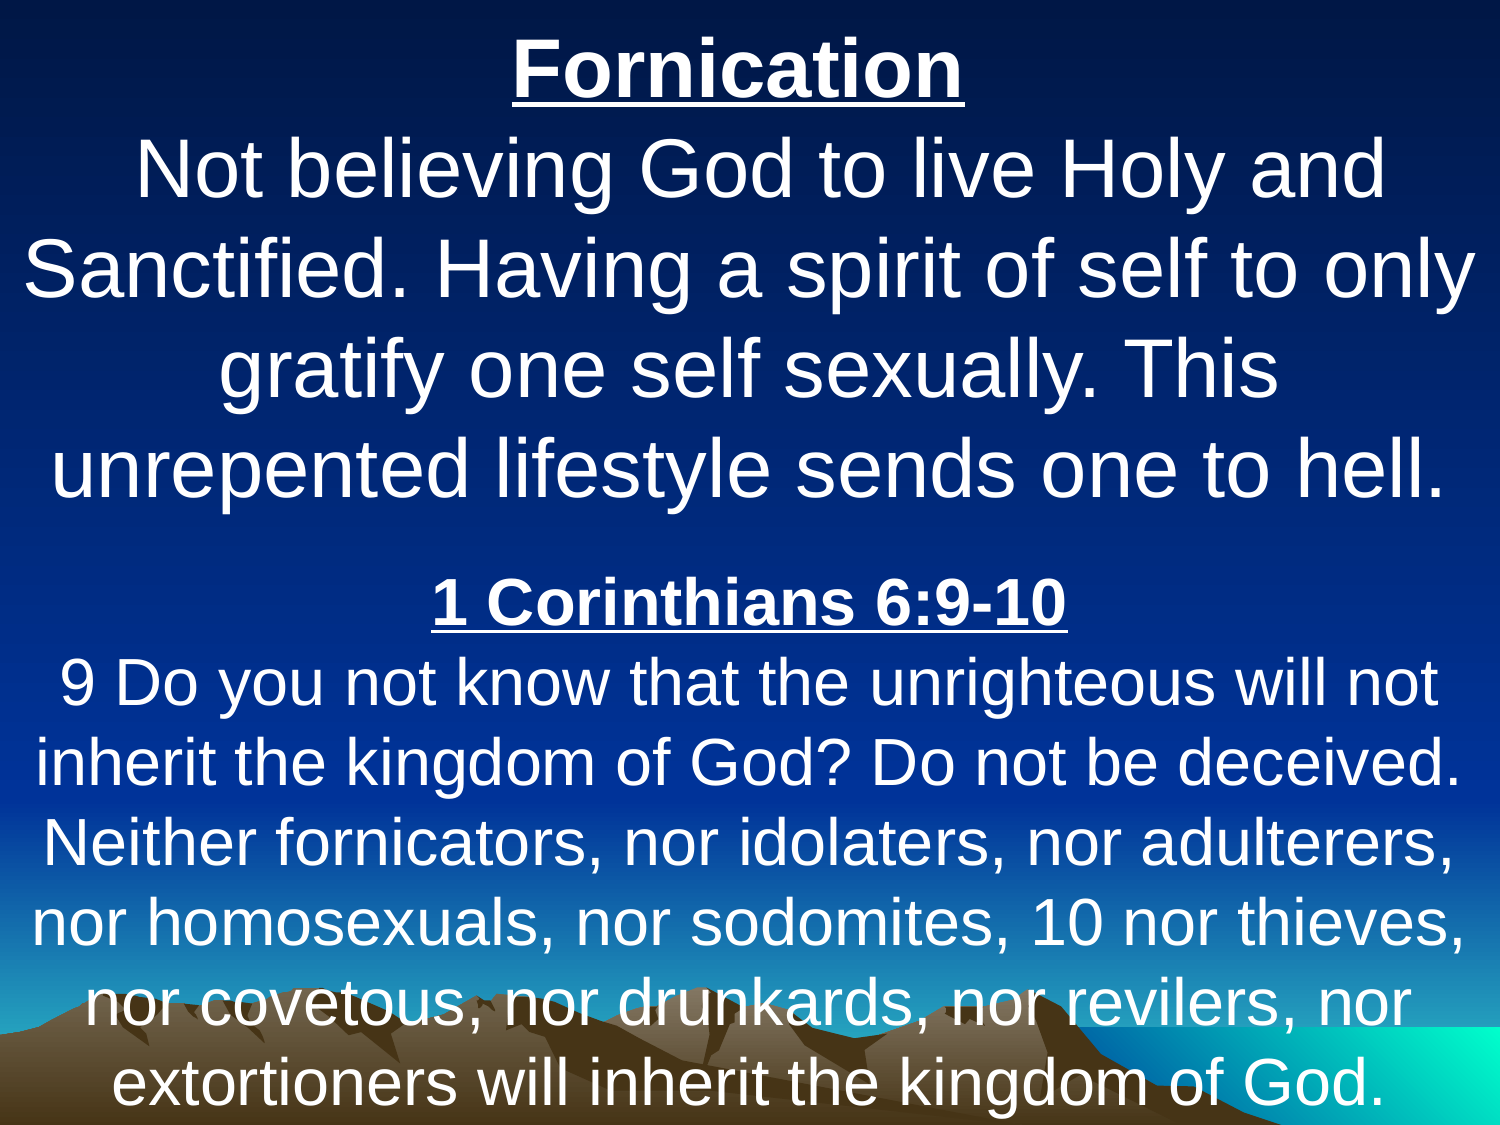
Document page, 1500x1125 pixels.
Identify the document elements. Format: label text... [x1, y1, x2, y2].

text_box Fornication Not believing God to live Holy and Sanctified. Having a spirit of self to only gratify one self sexually. This unrepented lifestyle sends one to hell. 1 Corinthians 6:9-10 9 Do you not know that the unrighteous will not inherit the kingdom of God? Do not be deceived. Neither fornicators, nor idolaters, nor adulterers, nor homosexuals, nor sodomites, 10 nor thieves, nor covetous, nor drunkards, nor revilers, nor extortioners will inherit the kingdom of God. [0, 6, 1500, 1125]
